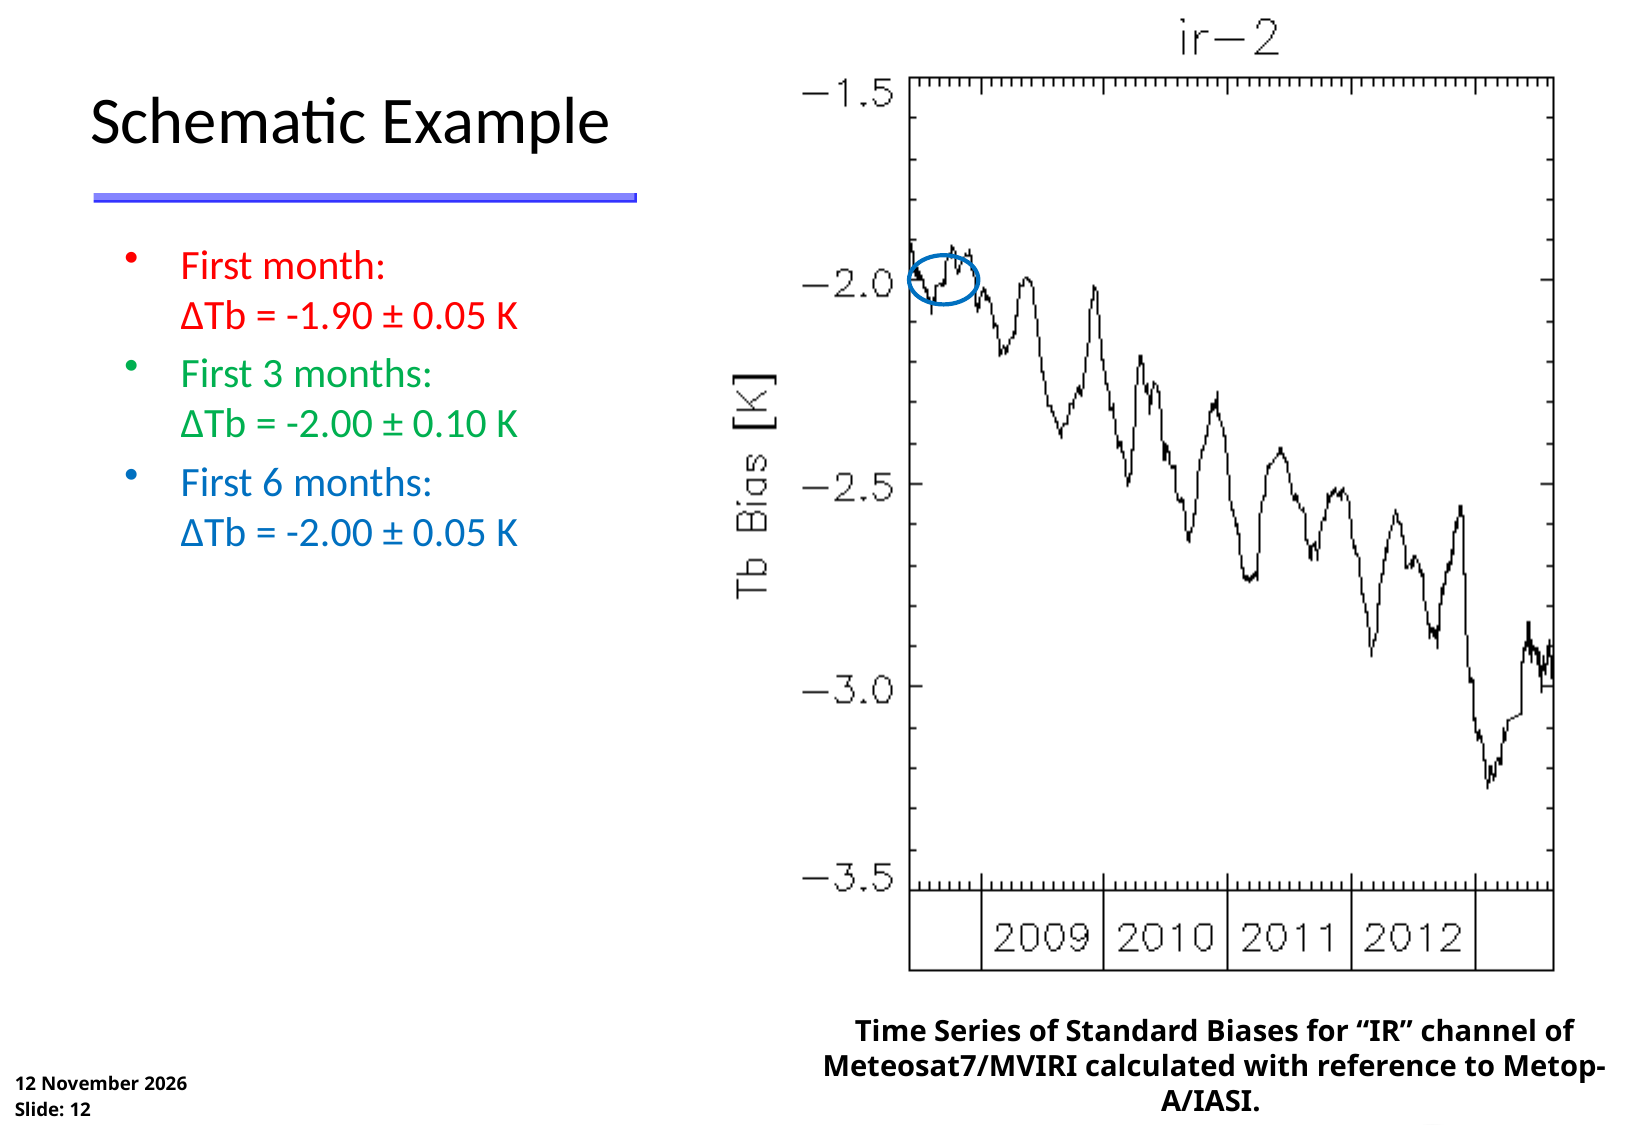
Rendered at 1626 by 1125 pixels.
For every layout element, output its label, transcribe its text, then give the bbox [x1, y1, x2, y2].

list First month: ΔTb = -1.90 ± 0.05 K First 3 months: ΔTb = -2.00 ± 0.10 K First 6 months: ΔTb = -2.00 ± 0.05 K [109, 229, 631, 1015]
picture [636, 0, 1625, 1053]
text_box Time Series of Standard Biases for “IR” channel of Meteosat7/MVIRI calculated with reference to Metop-A/IASI. [804, 1060, 1625, 1125]
title Schematic Example [38, 38, 631, 196]
